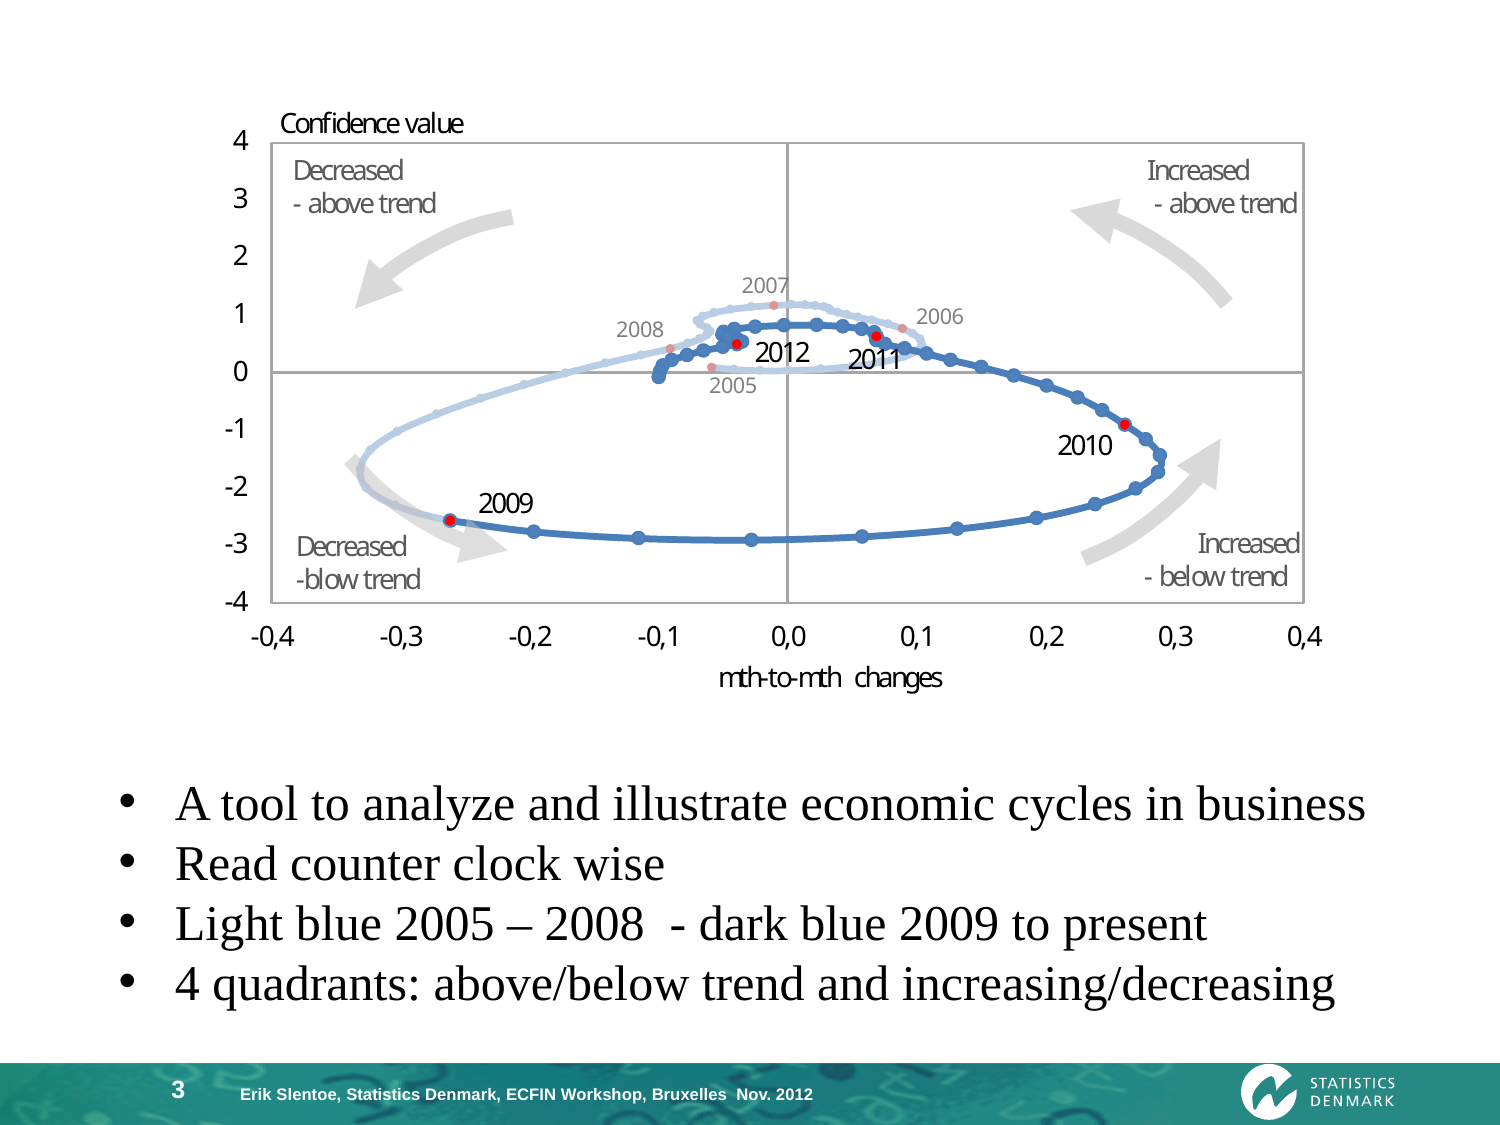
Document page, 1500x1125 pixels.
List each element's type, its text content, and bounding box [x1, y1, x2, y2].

text_box A tool to analyze and illustrate economic cycles in business Read counter clock wise Light blue 2005 – 2008 - dark blue 2009 to present 4 quadrants: above/below trend and increasing/decreasing [103, 763, 1383, 1078]
slide_number 3 [155, 1078, 232, 1104]
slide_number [224, 1078, 928, 1114]
picture [194, 95, 1340, 713]
picture [0, 1063, 1500, 1125]
